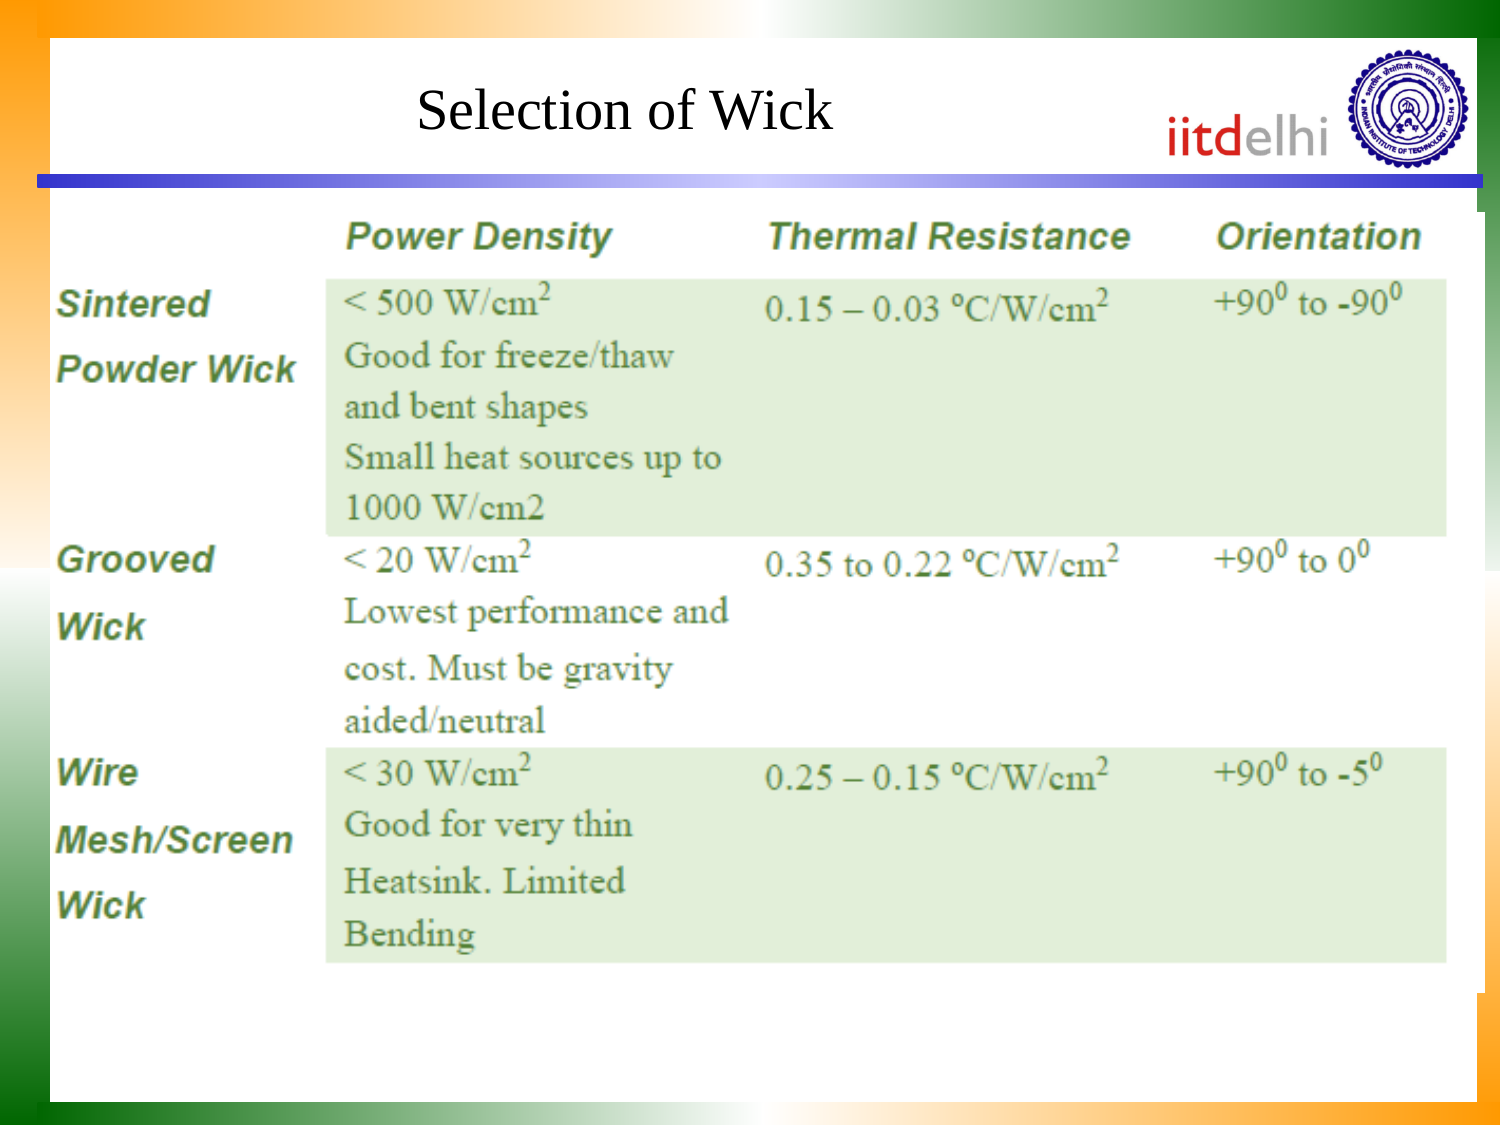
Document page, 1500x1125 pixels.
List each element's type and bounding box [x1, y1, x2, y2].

list [49, 212, 1485, 994]
text_box [0, 0, 1500, 1125]
